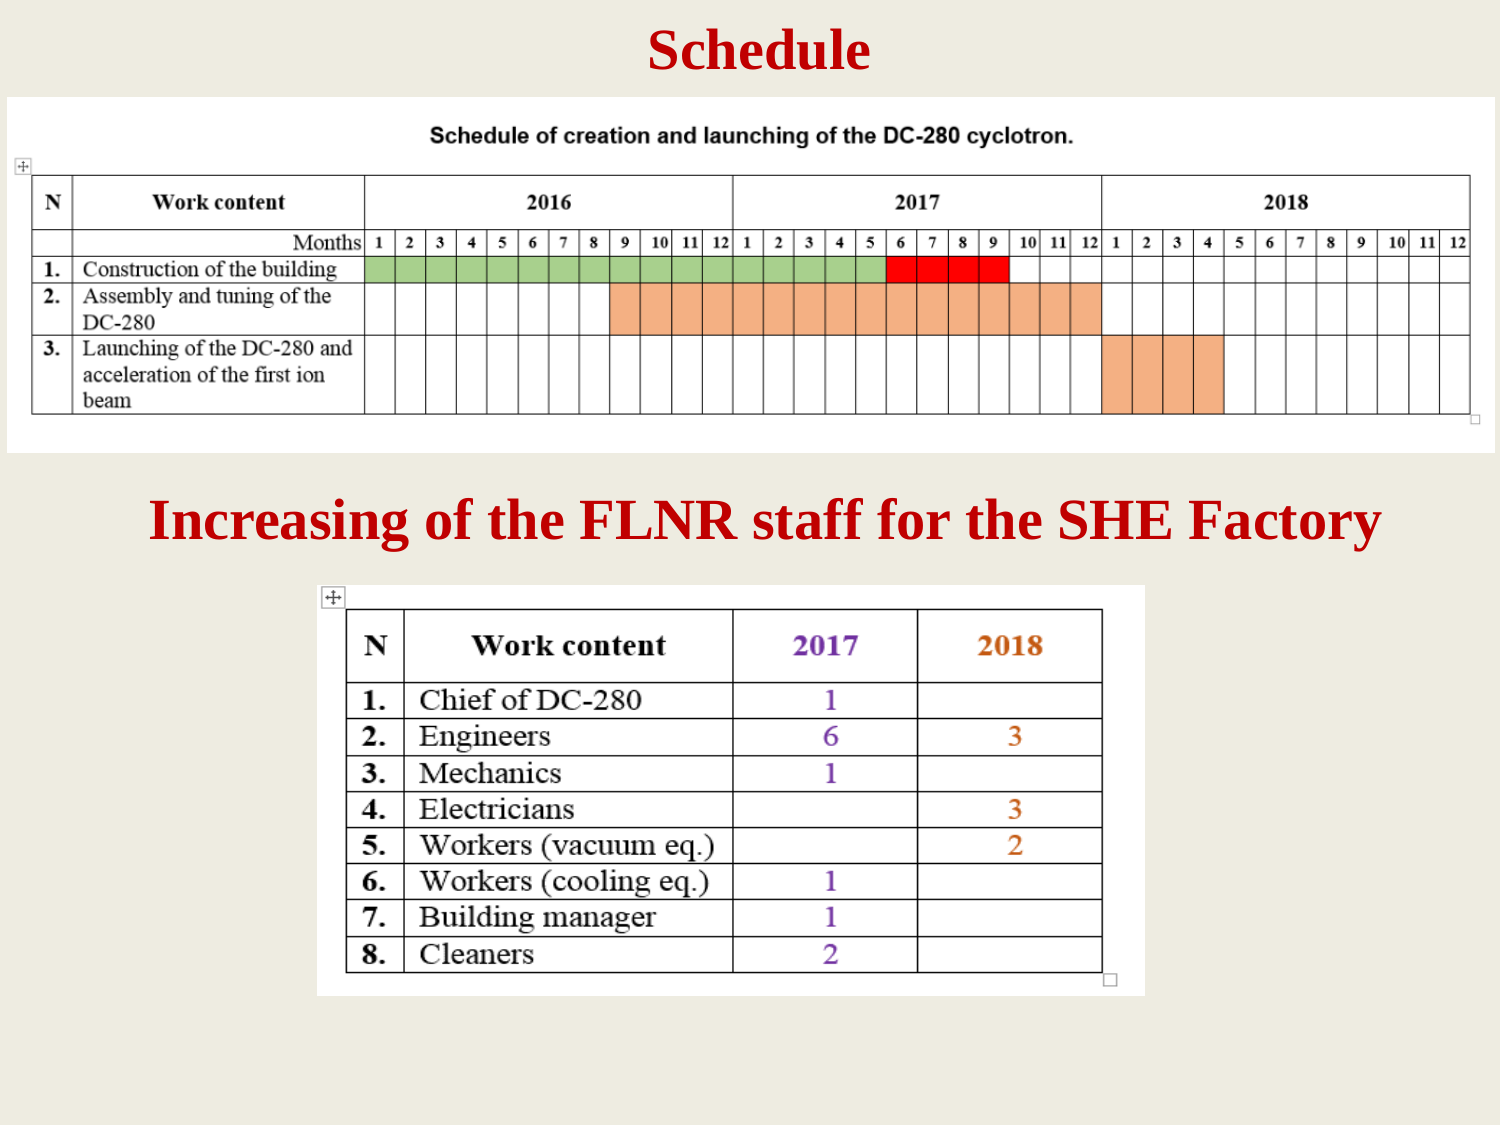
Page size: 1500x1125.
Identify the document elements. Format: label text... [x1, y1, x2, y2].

picture [317, 585, 1145, 997]
text_box Increasing of the FLNR staff for the SHE Factory [112, 474, 1420, 559]
picture [7, 97, 1495, 453]
text_box Schedule [105, 3, 1414, 89]
